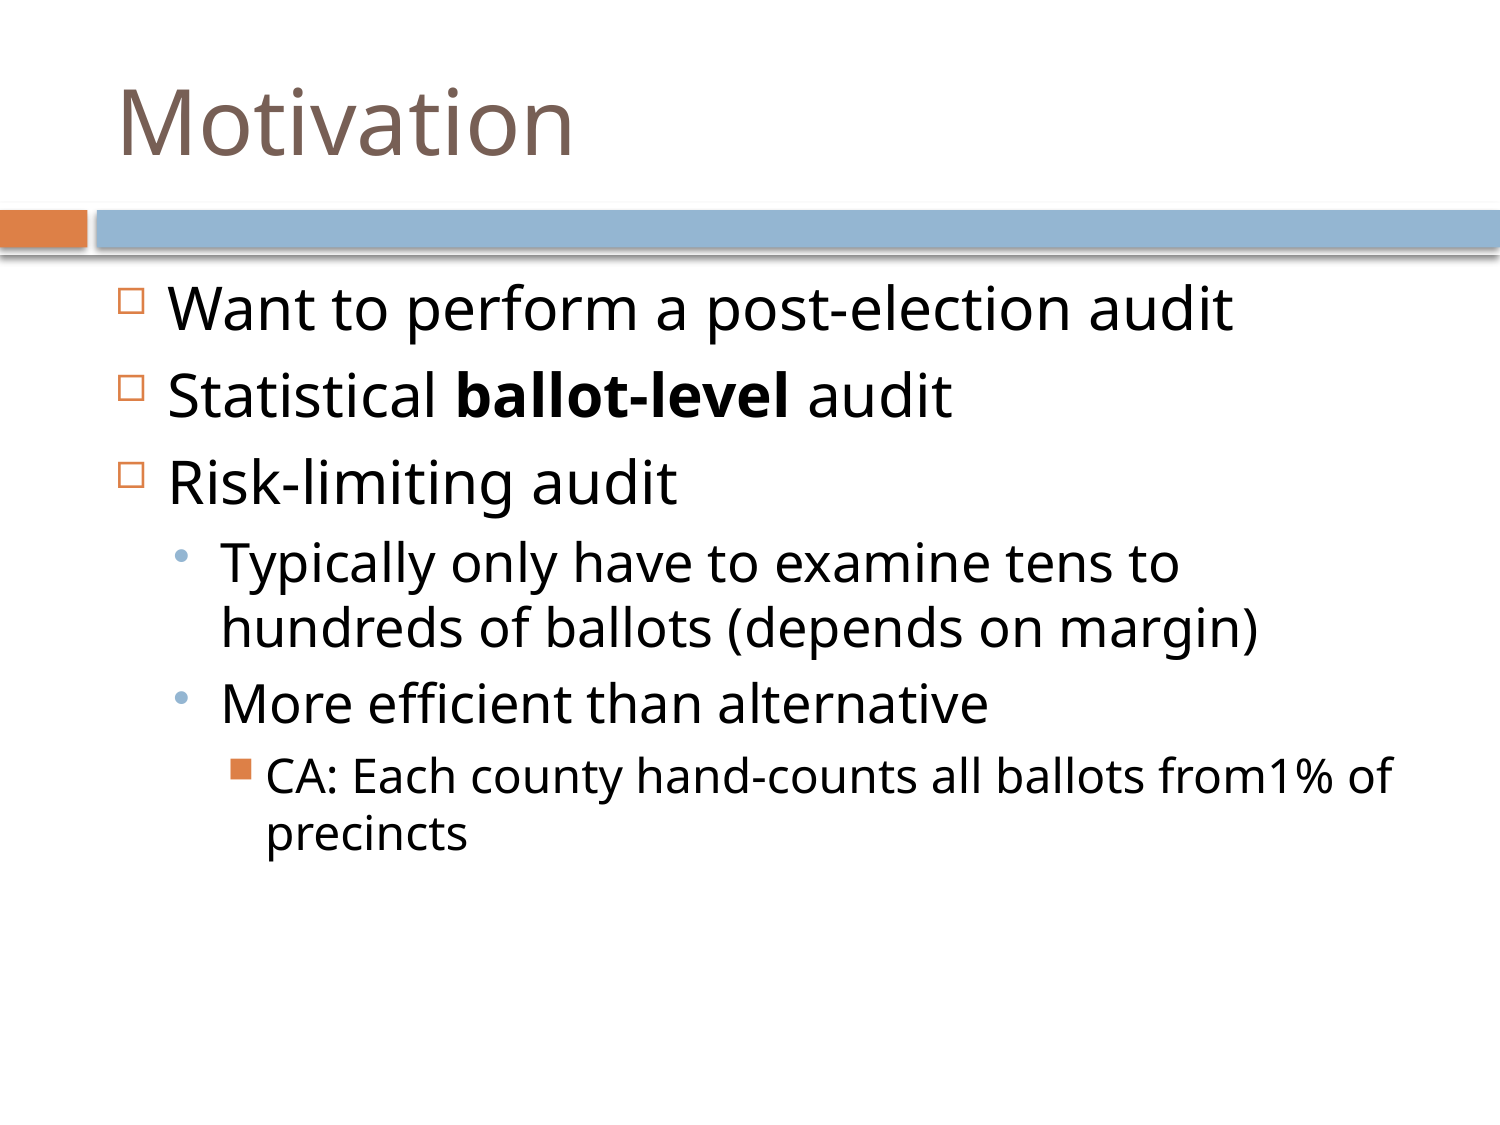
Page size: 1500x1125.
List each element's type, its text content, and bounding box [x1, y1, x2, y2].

title Motivation [100, 37, 1438, 200]
list Want to perform a post-election audit Statistical ballot-level audit Risk-limiting audit Typically only have to examine tens to hundreds of ballots (depends on margin) More efficient than alternative CA: Each county hand-counts all ballots from1% of precincts [100, 262, 1438, 1000]
